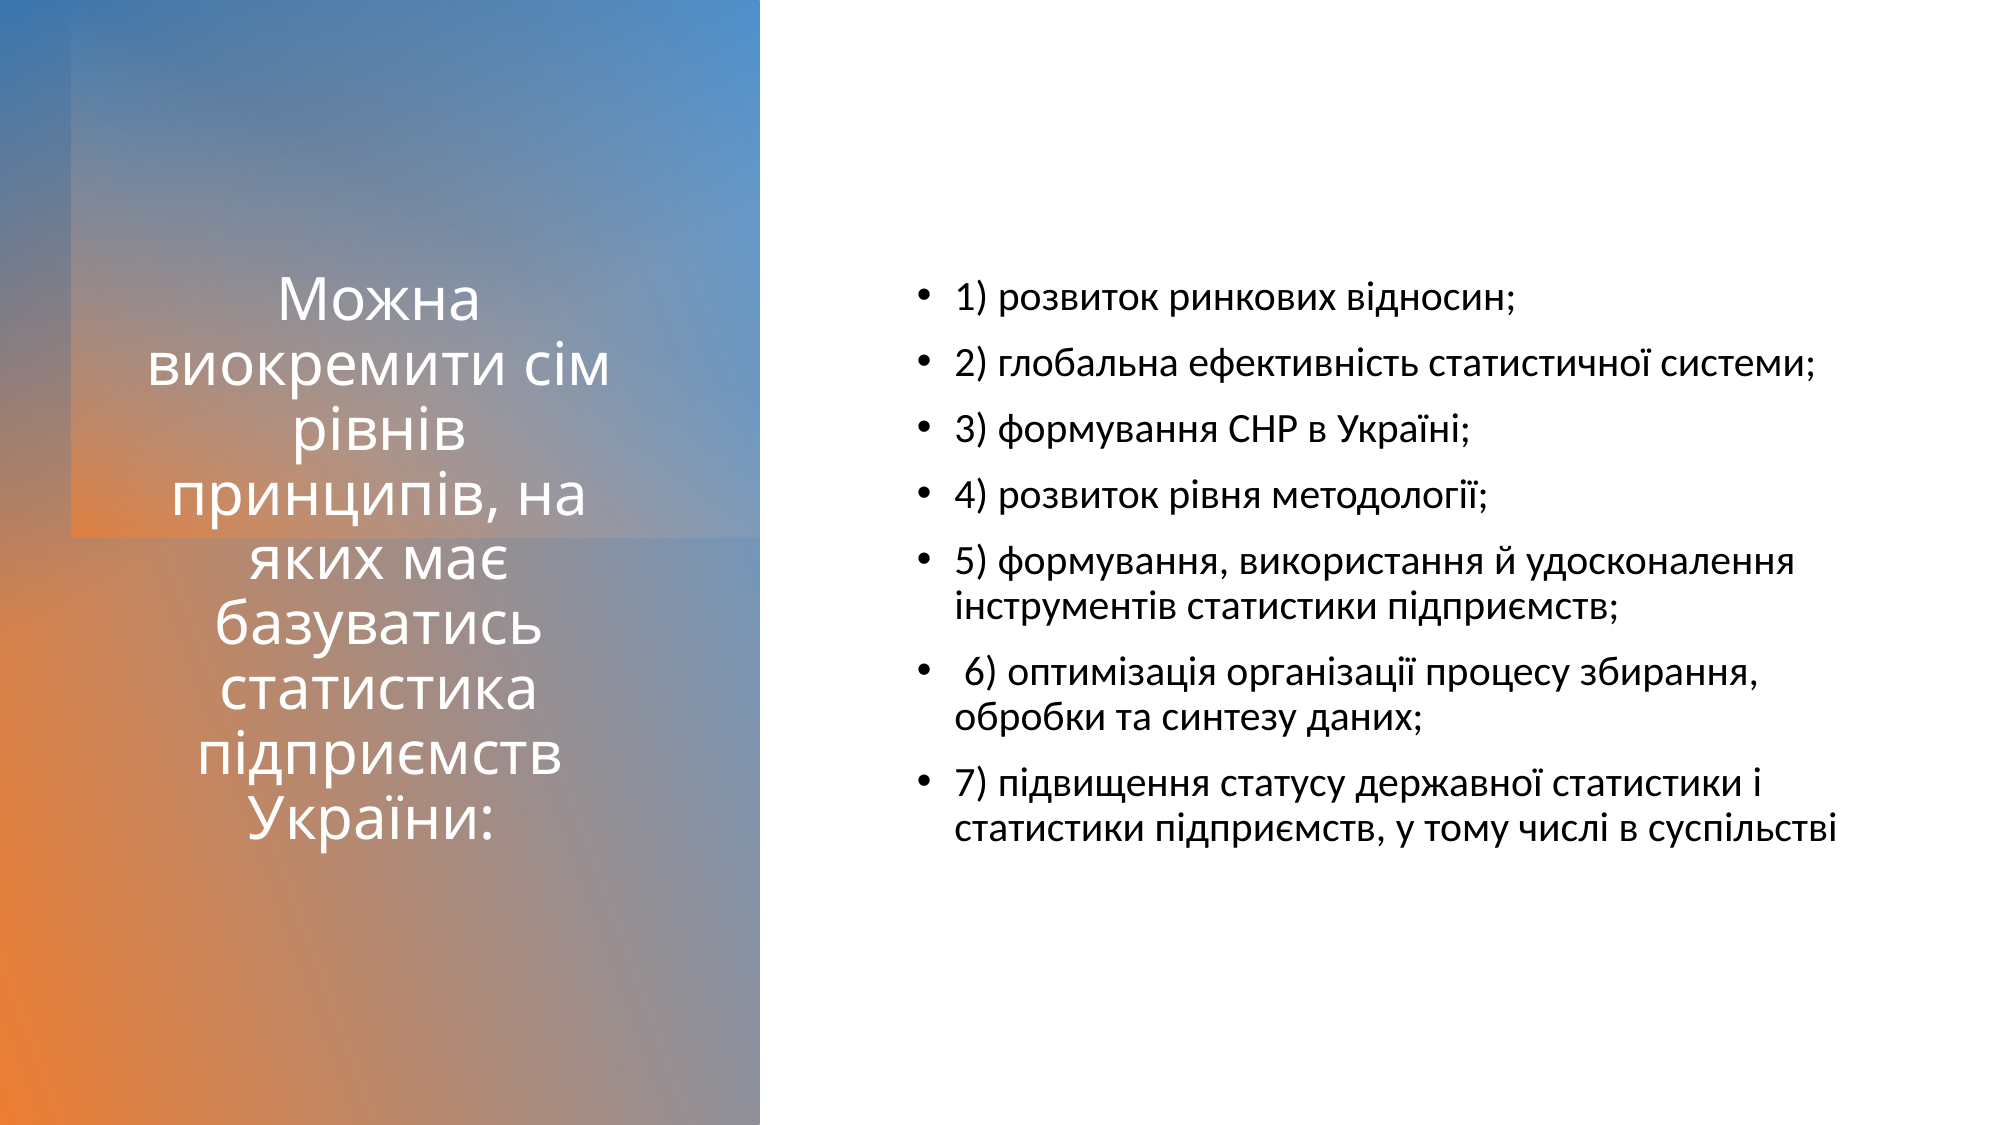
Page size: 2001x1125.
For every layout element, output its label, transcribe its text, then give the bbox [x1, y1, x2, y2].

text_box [0, 0, 760, 1125]
list 1) розвиток ринкових відносин; 2) глобальна ефективність статистичної системи; 3) формування СНР в Україні; 4) розвиток рівня методології; 5) формування, використання й удосконалення інструментів статистики підприємств; 6) оптимізація організації процесу збирання, обробки та синтезу даних; 7) підвищення статусу державної статистики і статистики підприємств, у тому числі в суспільстві [901, 143, 1857, 982]
